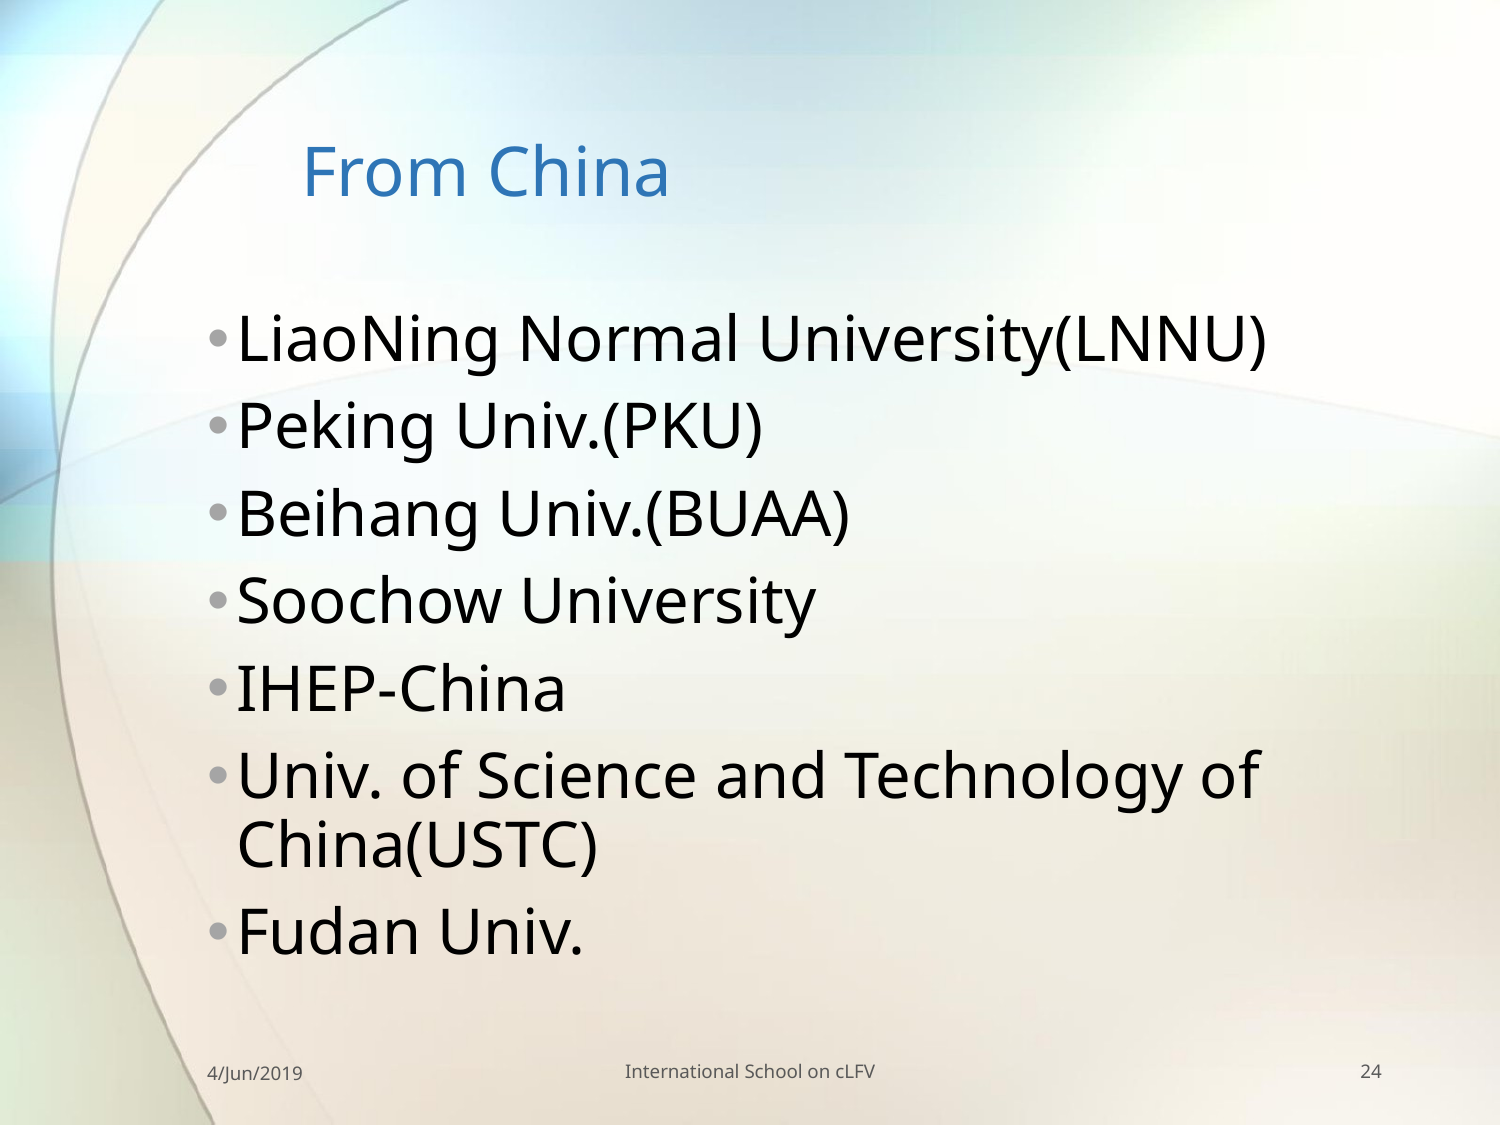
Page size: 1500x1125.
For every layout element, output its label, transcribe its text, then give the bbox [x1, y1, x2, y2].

slide_number 4/Jun/2019 [192, 1042, 507, 1103]
picture [0, 0, 1500, 1125]
list LiaoNing Normal University(LNNU) Peking Univ.(PKU) Beihang Univ.(BUAA) Soochow University IHEP-China Univ. of Science and Technology of China(USTC) Fudan Univ. [192, 299, 1397, 1014]
slide_number 24 [993, 1042, 1397, 1103]
title From China [285, 59, 1397, 278]
footer International School on cLFV [571, 1042, 929, 1103]
